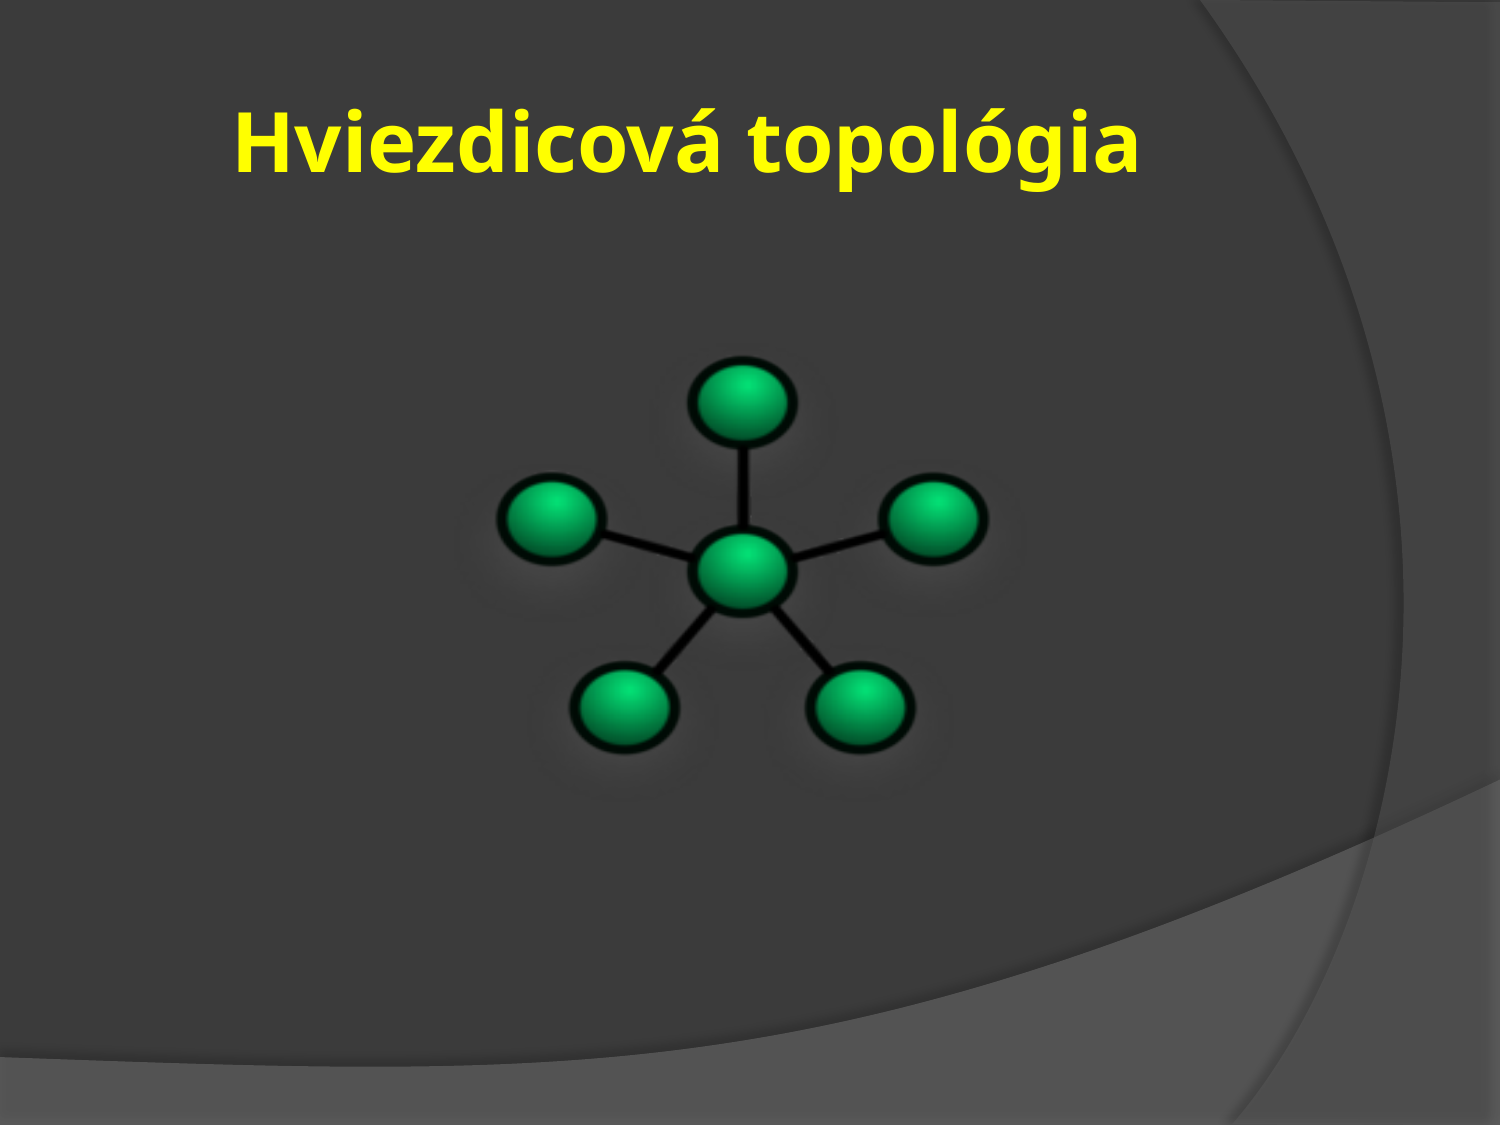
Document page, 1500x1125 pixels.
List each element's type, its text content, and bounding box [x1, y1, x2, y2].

picture [437, 324, 1051, 826]
title Hviezdicová topológia [75, 45, 1300, 233]
